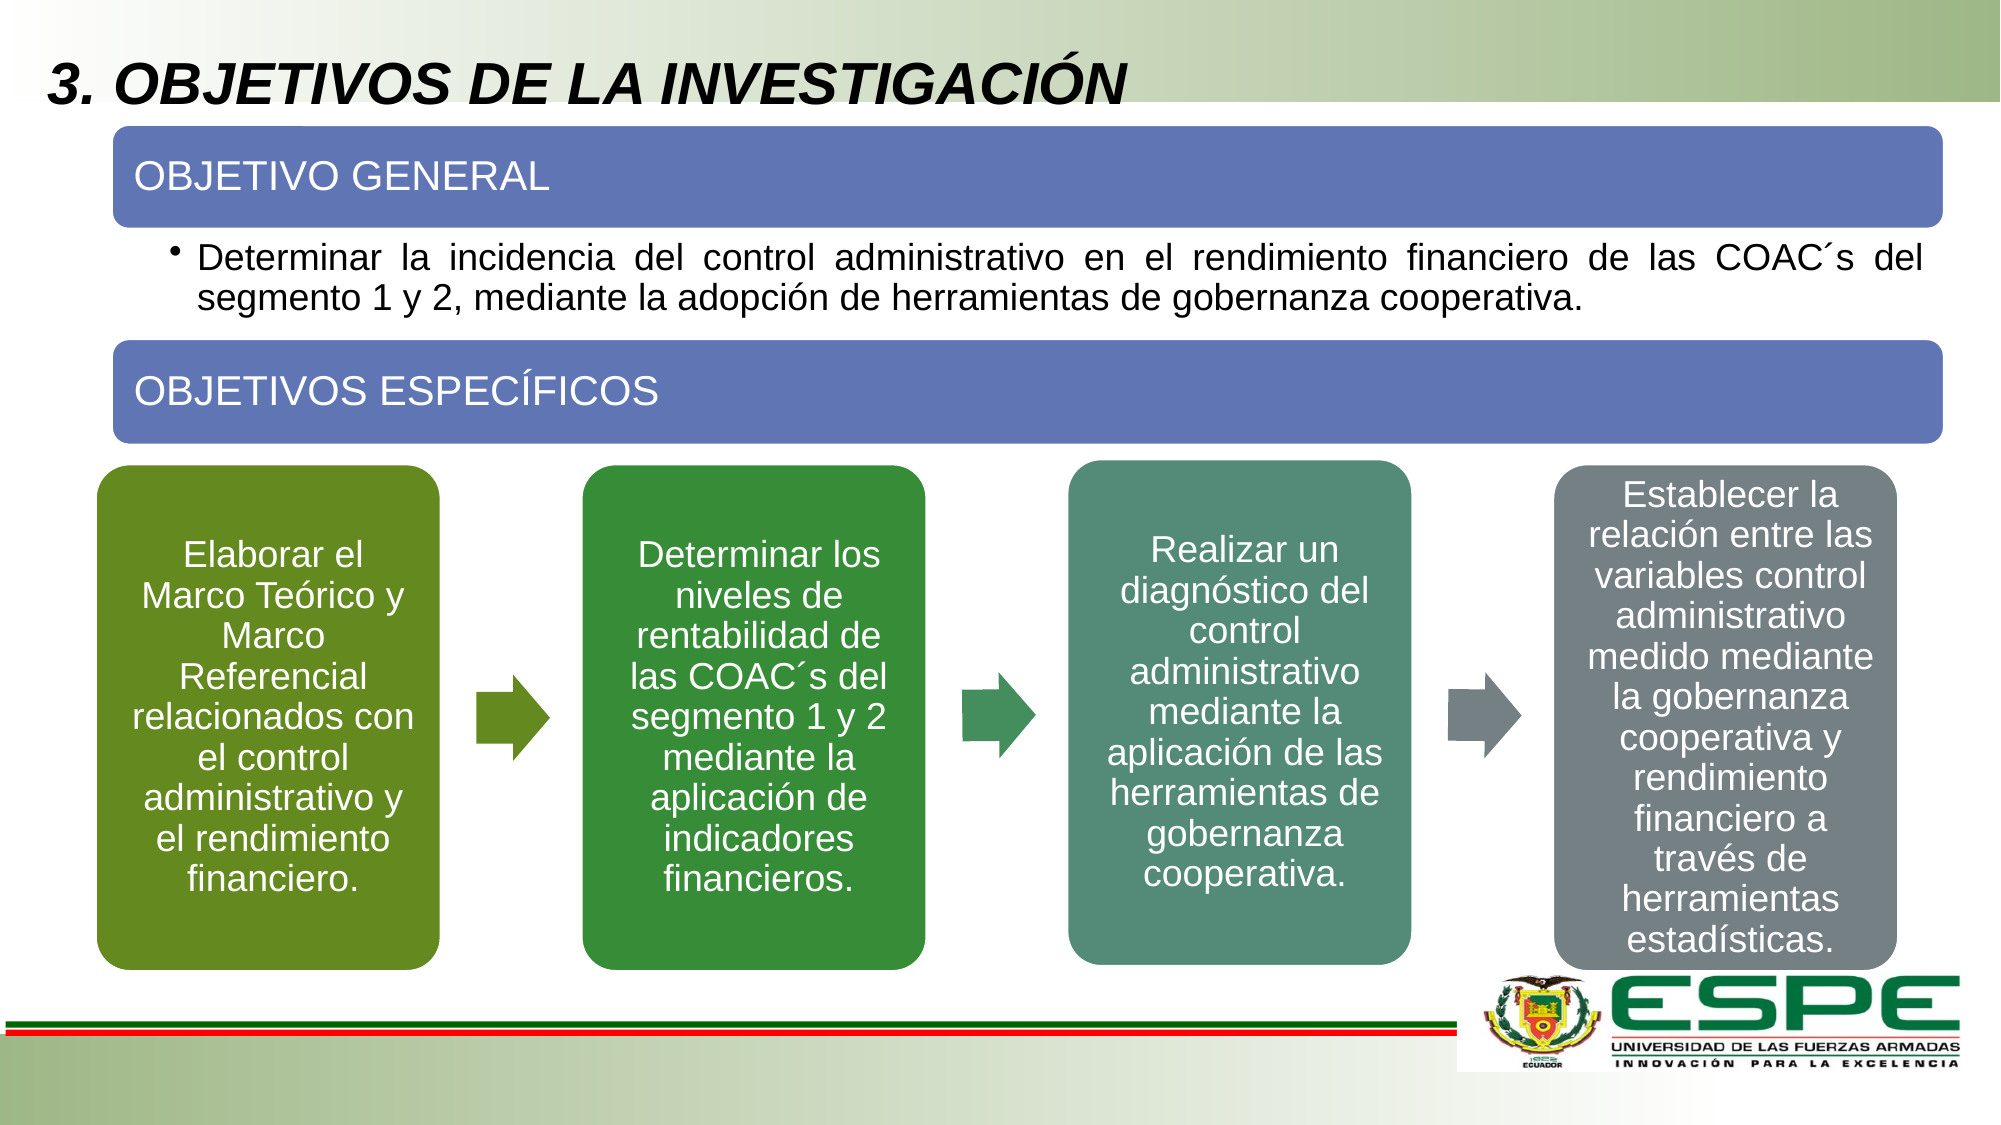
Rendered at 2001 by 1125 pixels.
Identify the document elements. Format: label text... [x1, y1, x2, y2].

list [110, 123, 1946, 523]
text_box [93, 375, 1901, 1061]
picture [1456, 968, 1994, 1072]
title 3. OBJETIVOS DE LA INVESTIGACIÓN [33, 37, 1759, 125]
